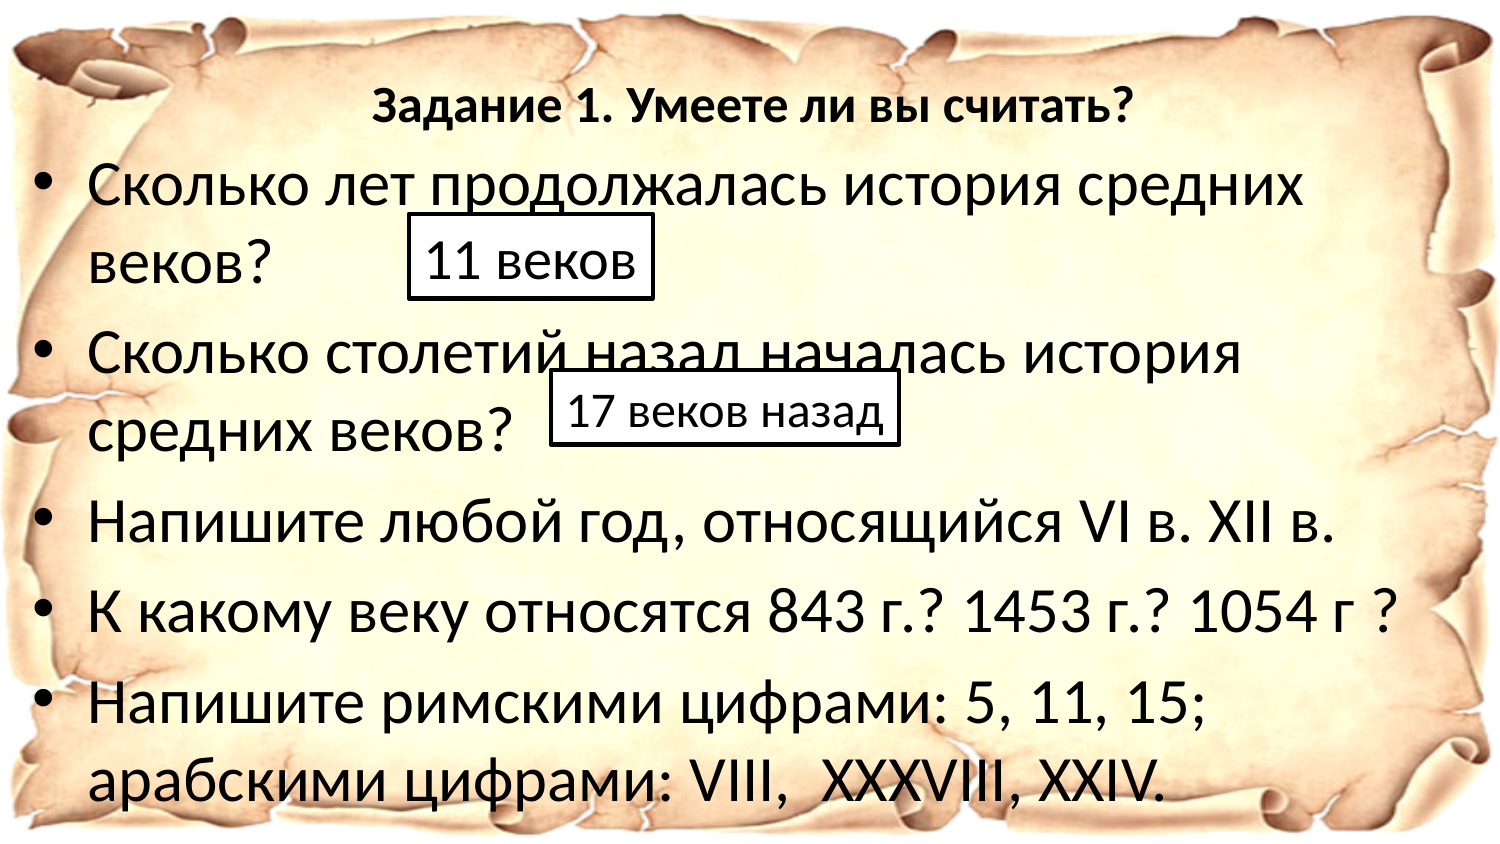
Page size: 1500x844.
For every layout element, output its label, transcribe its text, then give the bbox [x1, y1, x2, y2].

text_box 17 веков назад [549, 368, 901, 447]
picture [0, 0, 1500, 844]
list Сколько лет продолжалась история средних веков? Сколько столетий назад началась история средних веков? Напишите любой год, относящийся VI в. XII в. К какому веку относятся 843 г.? 1453 г.? 1054 г ? Напишите римскими цифрами: 5, 11, 15; арабскими цифрами: VIII, XXXVIII, XXIV. [17, 133, 1483, 824]
title Задание 1. Умеете ли вы считать? [79, 63, 1429, 133]
text_box 11 веков [407, 212, 655, 301]
